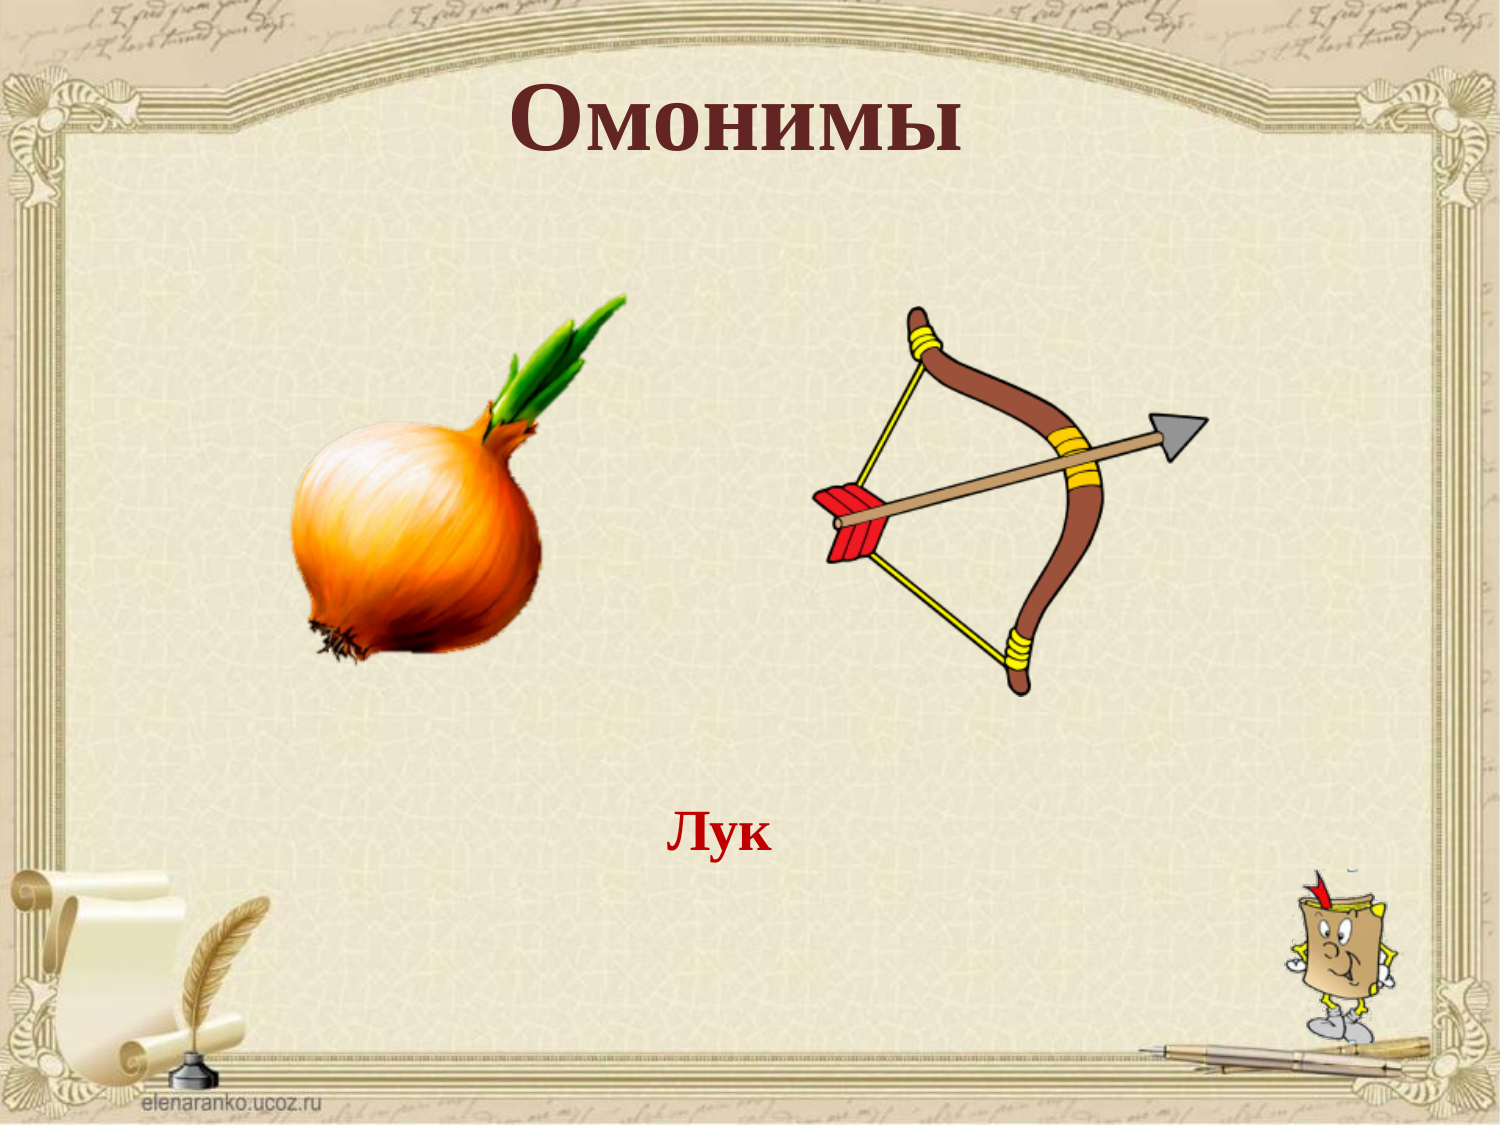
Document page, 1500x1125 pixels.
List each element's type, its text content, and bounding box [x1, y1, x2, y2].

text_box Лук [652, 784, 845, 870]
text_box Омонимы [371, 42, 1099, 179]
picture [0, 0, 1500, 1125]
